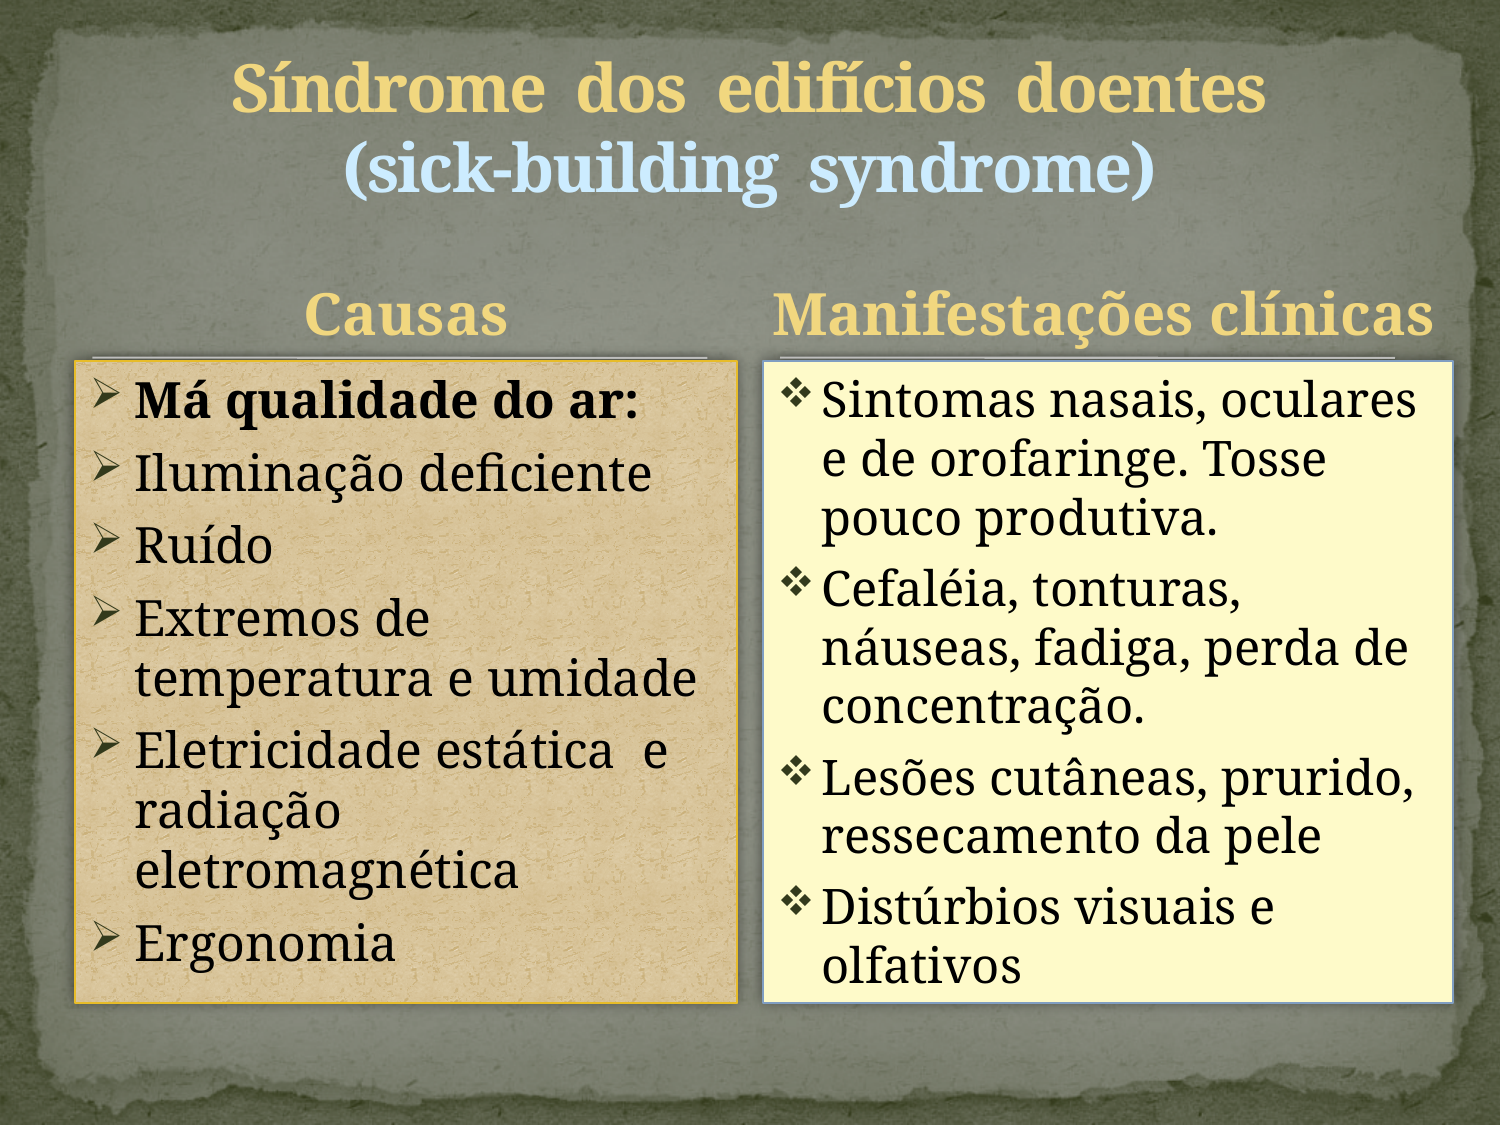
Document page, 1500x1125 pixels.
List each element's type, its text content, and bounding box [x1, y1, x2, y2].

list Manifestações clínicas [741, 228, 1467, 357]
title Síndrome dos edifícios doentes (sick-building syndrome) [74, 25, 1425, 213]
list Sintomas nasais, oculares e de orofaringe. Tosse pouco produtiva. Cefaléia, tonturas, náuseas, fadiga, perda de concentração. Lesões cutâneas, prurido, ressecamento da pele Distúrbios visuais e olfativos [762, 360, 1454, 1004]
list Má qualidade do ar: Iluminação deficiente Ruído Extremos de temperatura e umidade Eletricidade estática e radiação eletromagnética Ergonomia [74, 360, 738, 1004]
list Causas [73, 228, 740, 353]
